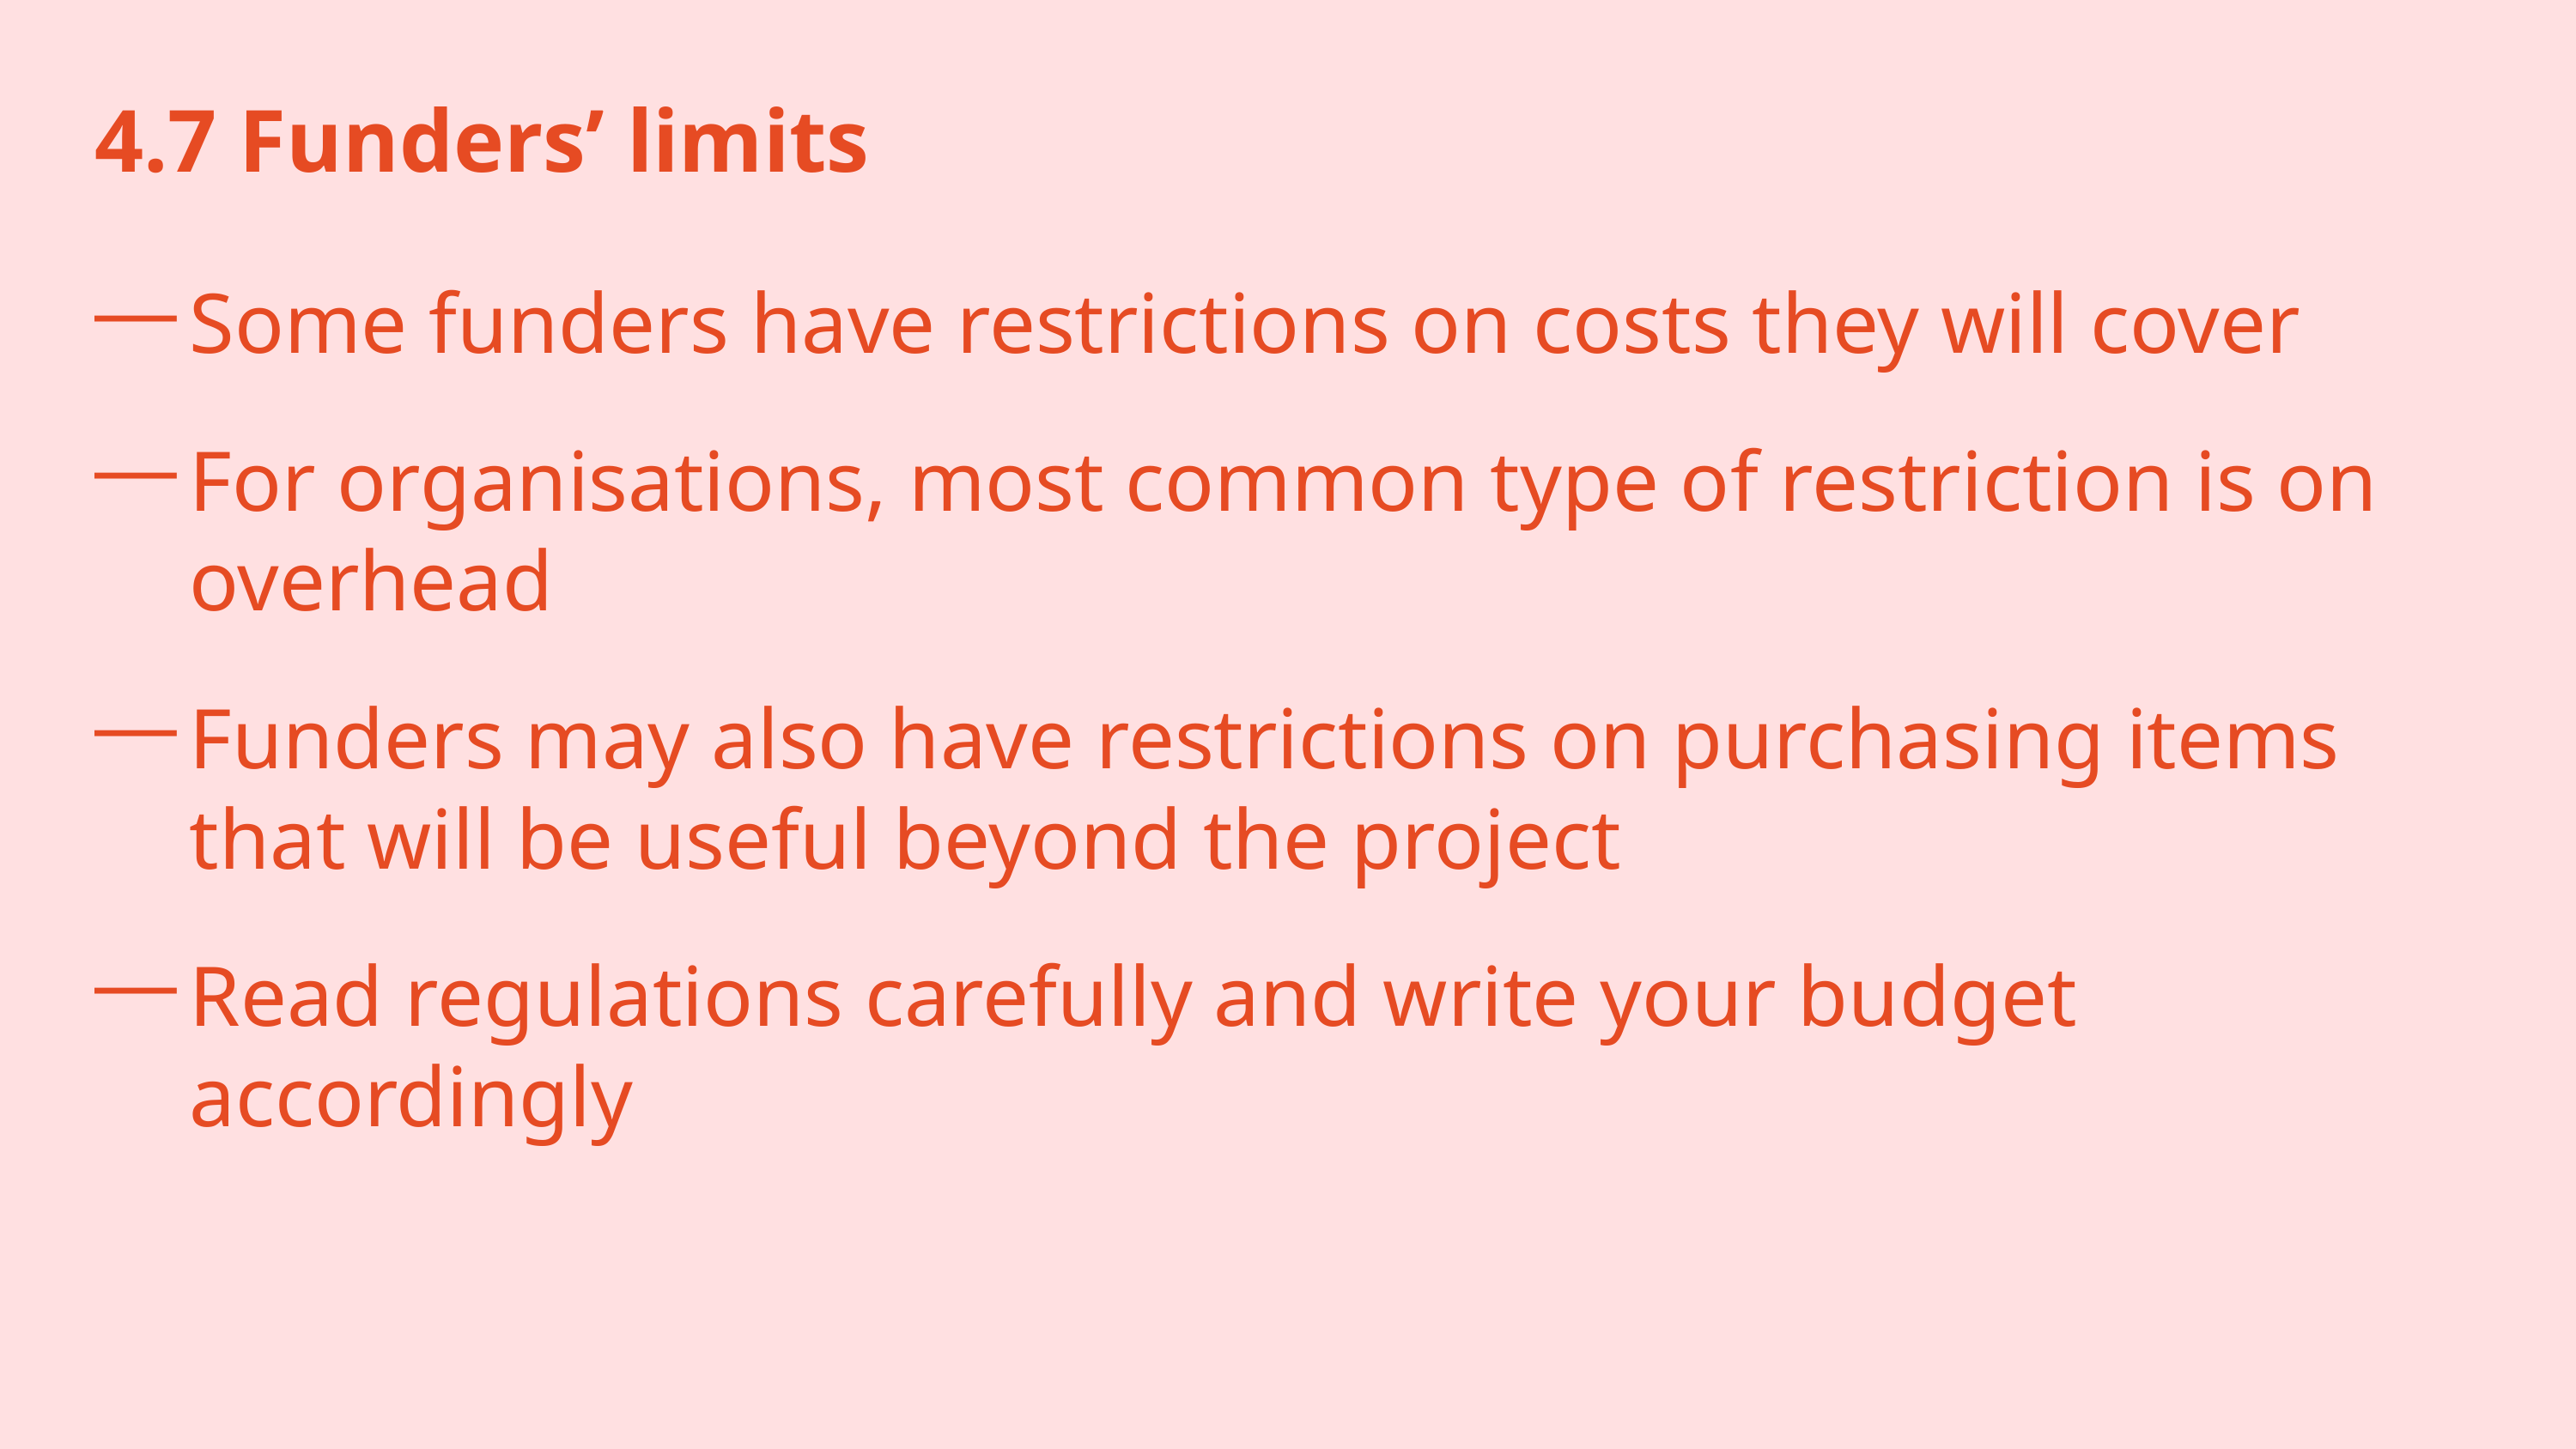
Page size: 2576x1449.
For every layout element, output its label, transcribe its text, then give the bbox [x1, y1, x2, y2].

list 4.7 Funders’ limits [94, 86, 2482, 188]
list Some funders have restrictions on costs they will cover For organisations, most common type of restriction is on overhead Funders may also have restrictions on purchasing items that will be useful beyond the project Read regulations carefully and write your budget accordingly [94, 269, 2482, 1040]
